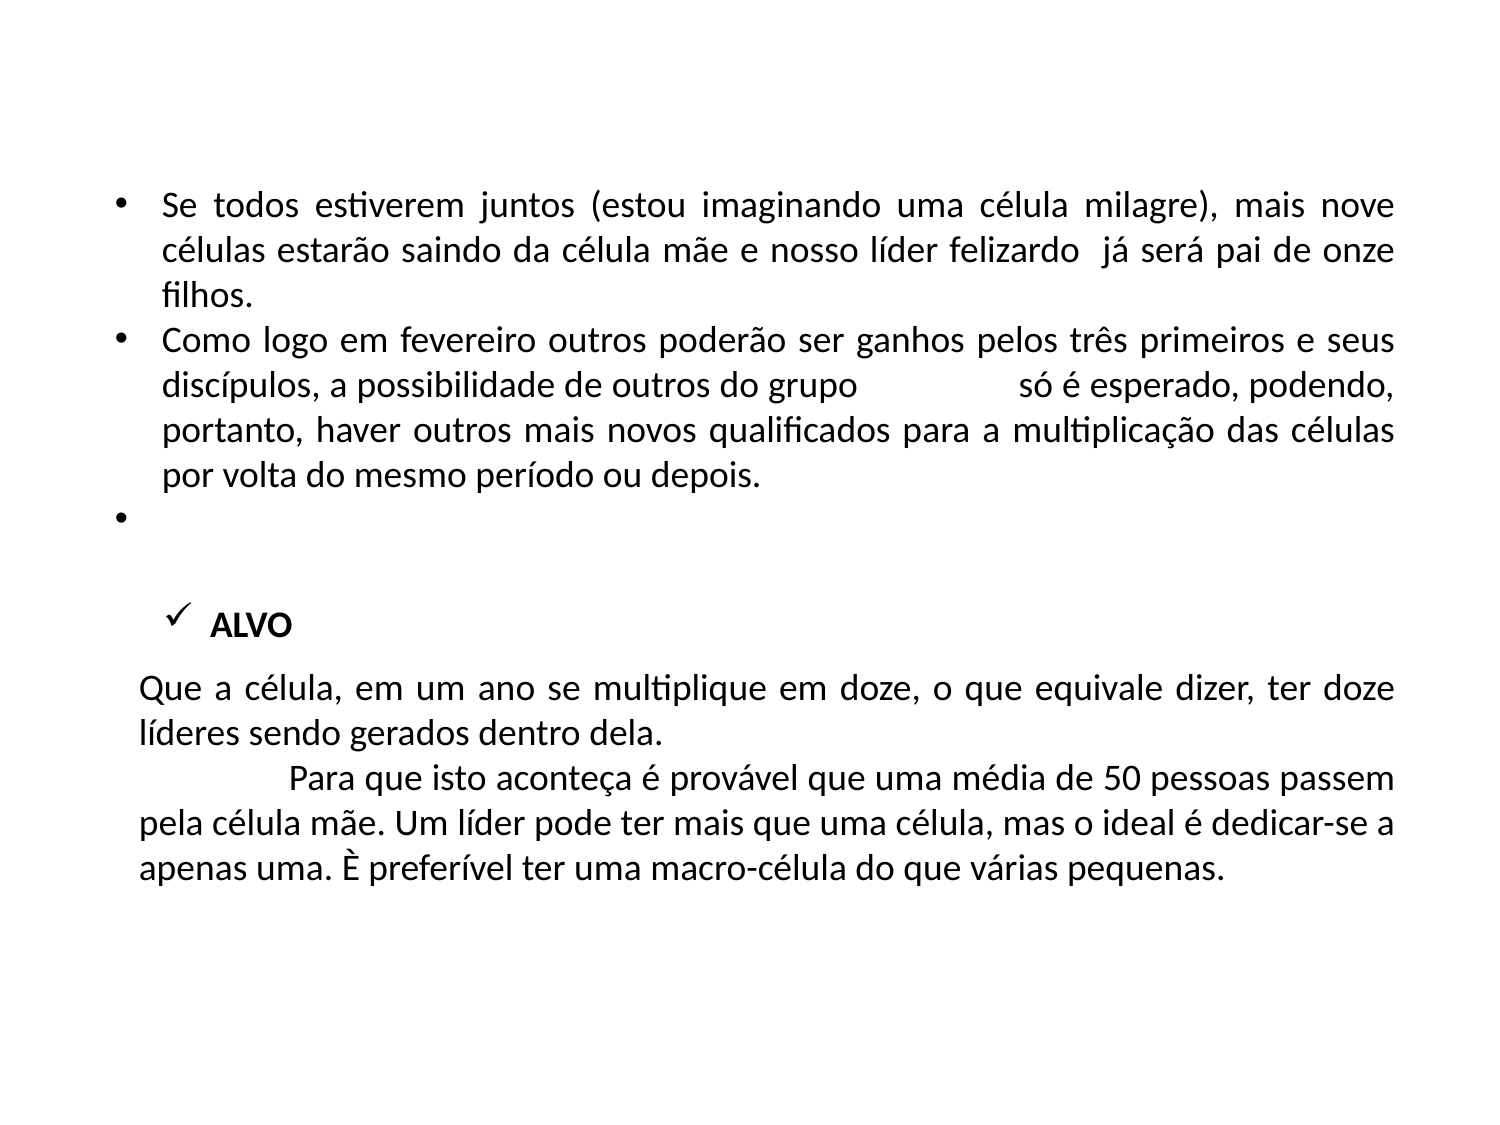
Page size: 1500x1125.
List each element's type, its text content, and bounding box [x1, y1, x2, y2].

text_box Que a célula, em um ano se multiplique em doze, o que equivale dizer, ter doze líderes sendo gerados dentro dela. Para que isto aconteça é provável que uma média de 50 pessoas passem pela célula mãe. Um líder pode ter mais que uma célula, mas o ideal é dedicar-se a apenas uma. È preferível ter uma macro-célula do que várias pequenas. [123, 655, 1412, 896]
text_box Se todos estiverem juntos (estou imaginando uma célula milagre), mais nove células estarão saindo da célula mãe e nosso líder felizardo já será pai de onze filhos. Como logo em fevereiro outros poderão ser ganhos pelos três primeiros e seus discípulos, a possibilidade de outros do grupo só é esperado, podendo, portanto, haver outros mais novos qualificados para a multiplicação das células por volta do mesmo período ou depois. [100, 172, 1412, 548]
text_box ALVO [148, 592, 308, 653]
